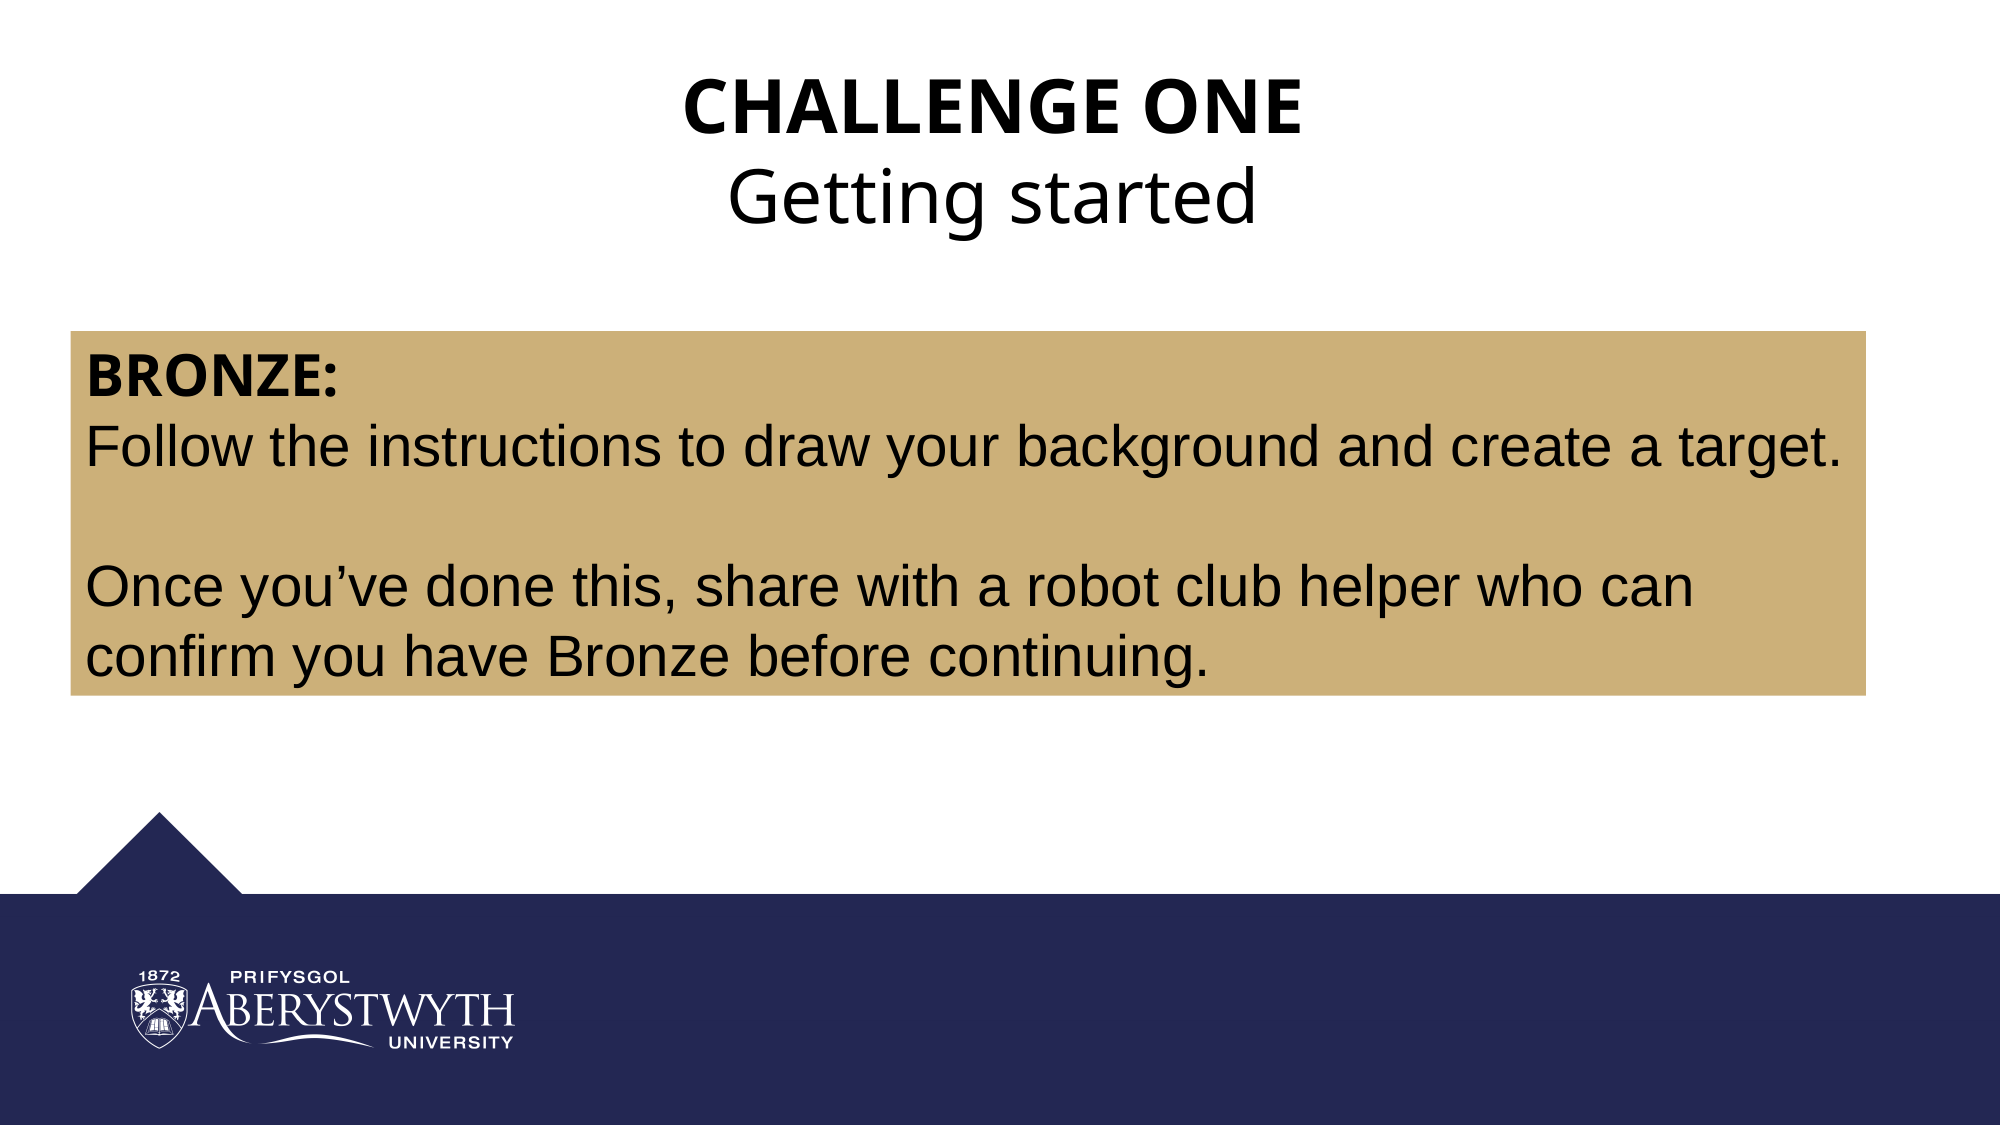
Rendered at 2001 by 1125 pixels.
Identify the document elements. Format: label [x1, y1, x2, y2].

text_box [0, 50, 2000, 1125]
